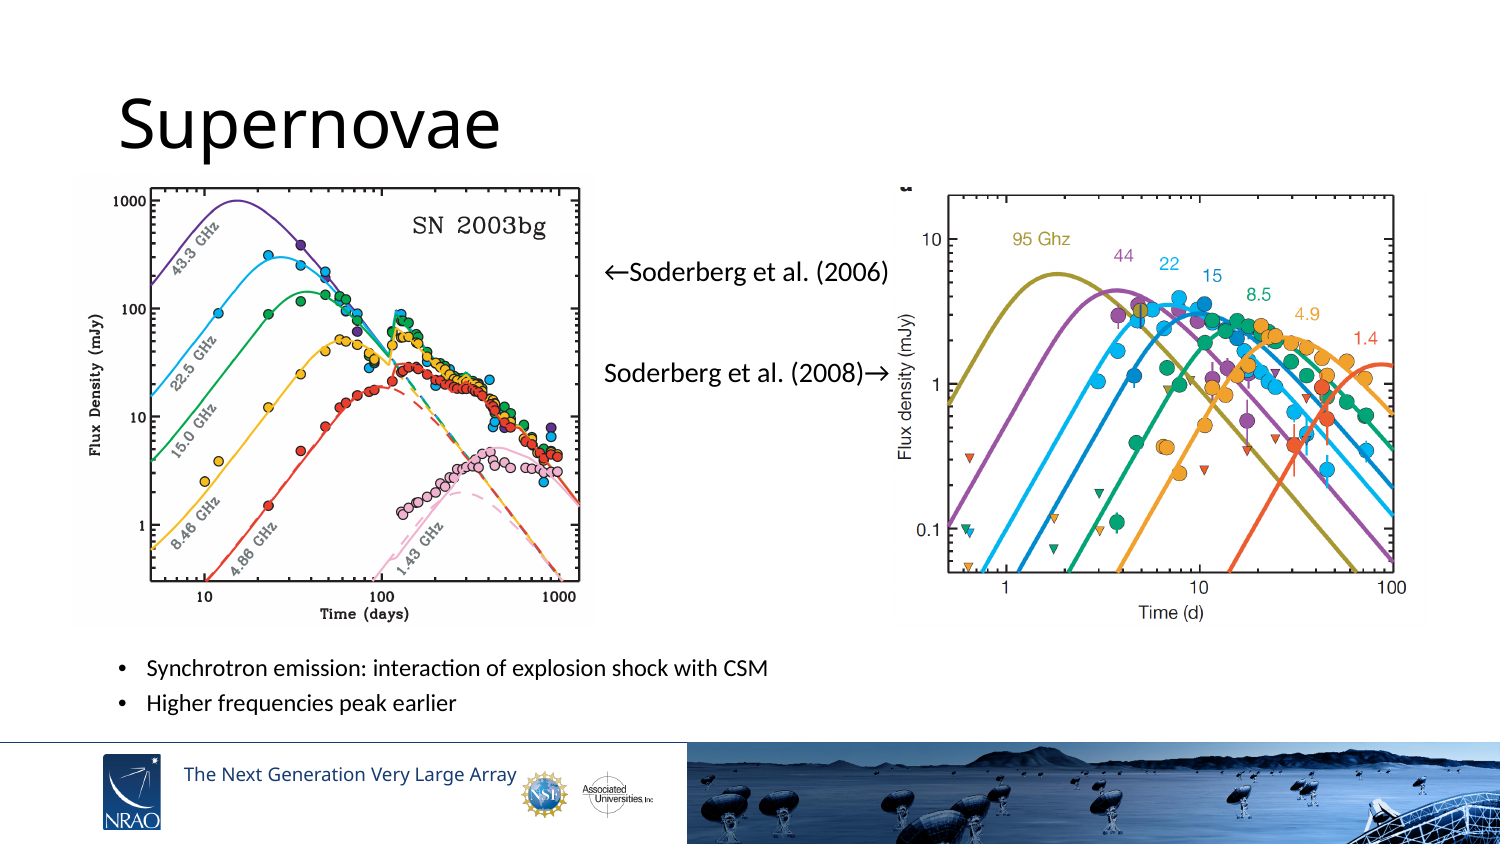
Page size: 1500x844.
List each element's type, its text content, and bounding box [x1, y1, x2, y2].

picture [521, 771, 568, 818]
list Synchrotron emission: interaction of explosion shock with CSM Higher frequencies peak earlier [103, 648, 1397, 726]
text_box ←Soderberg et al. (2006) Soderberg et al. (2008)→ [594, 246, 892, 396]
picture [687, 742, 1500, 844]
picture [892, 187, 1427, 627]
title Supernovae [103, 44, 1397, 208]
picture [73, 174, 594, 627]
